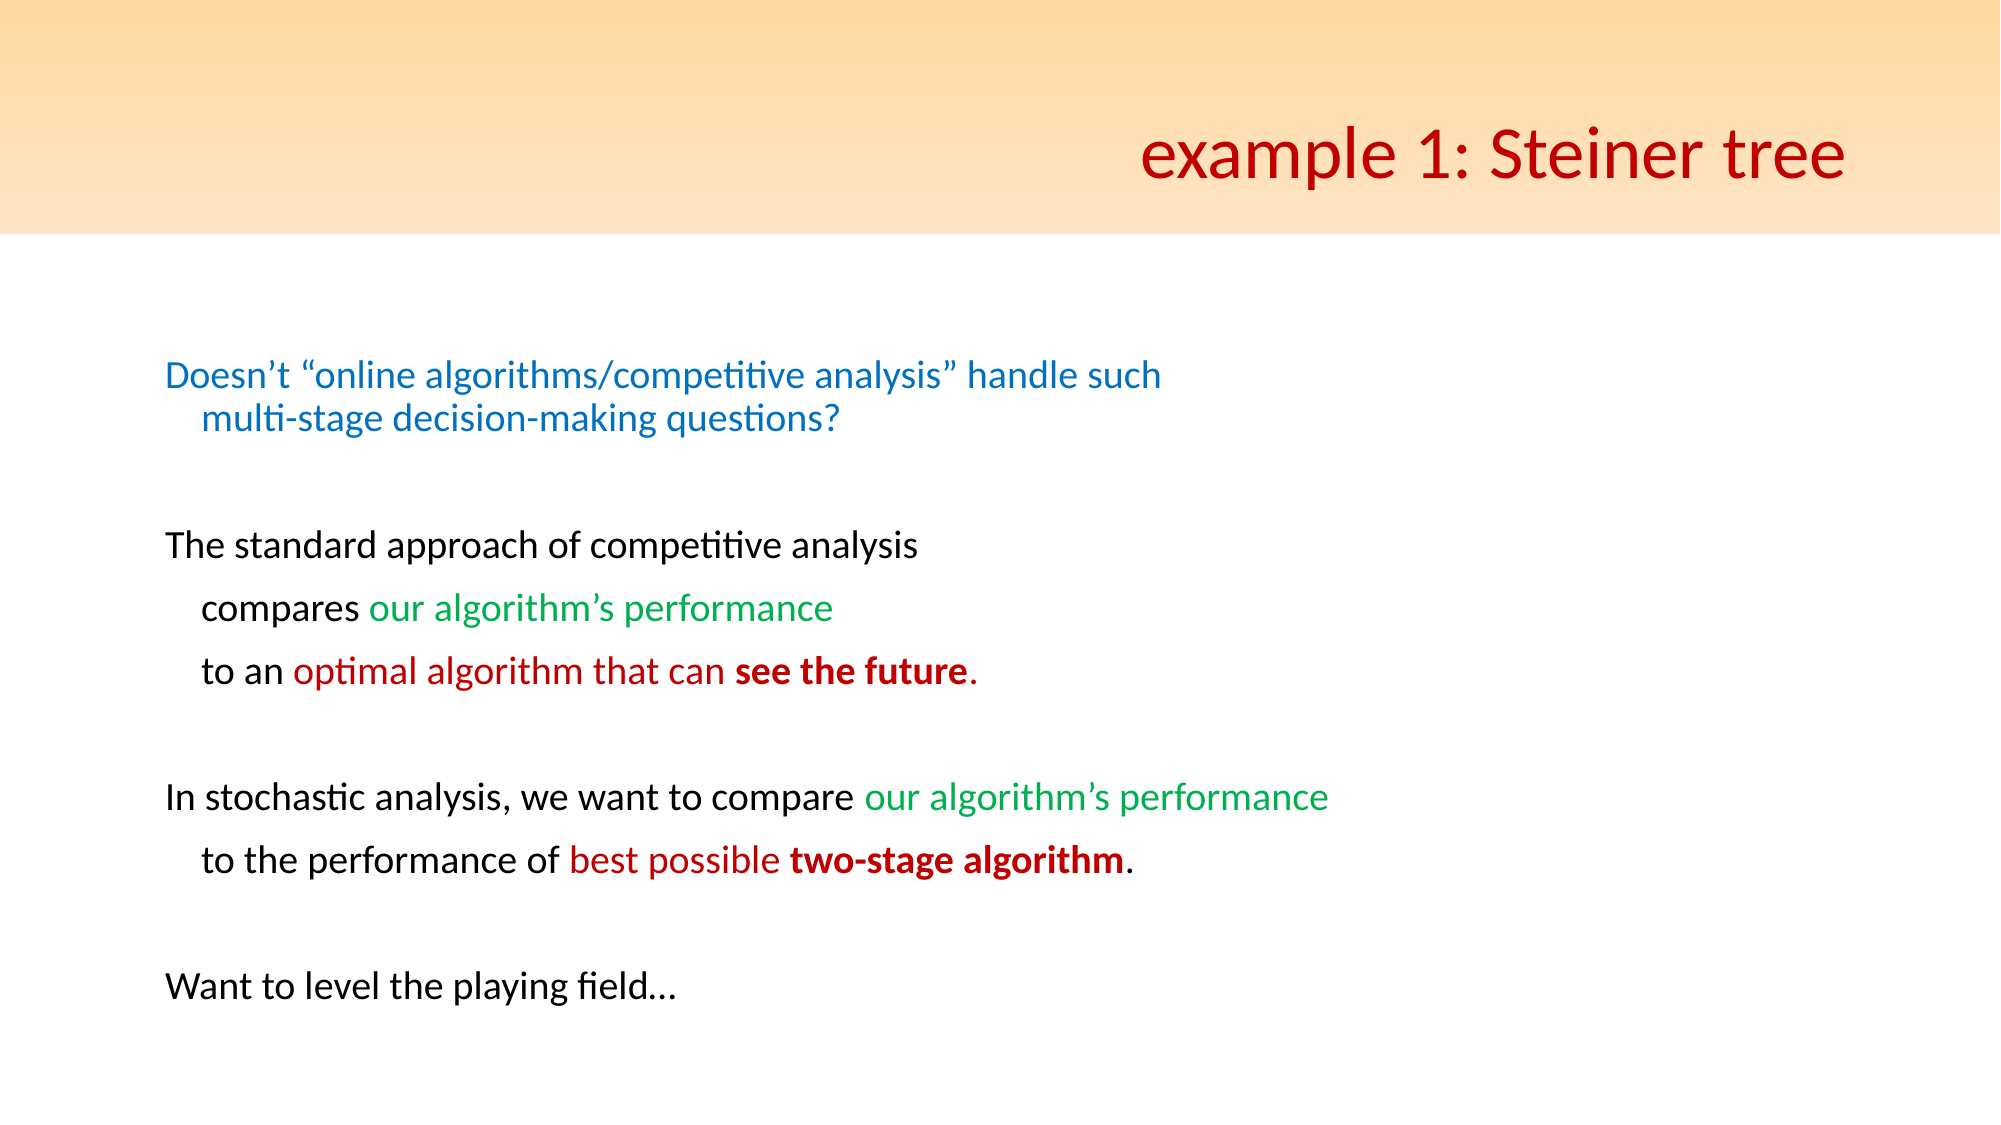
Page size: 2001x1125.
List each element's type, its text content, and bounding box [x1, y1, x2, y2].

list Doesn’t “online algorithms/competitive analysis” handle such multi-stage decision-making questions? The standard approach of competitive analysis compares our algorithm’s performance to an optimal algorithm that can see the future. In stochastic analysis, we want to compare our algorithm’s performance to the performance of best possible two-stage algorithm. Want to level the playing field… [150, 278, 1475, 1022]
title example 1: Steiner tree [137, 45, 1863, 263]
